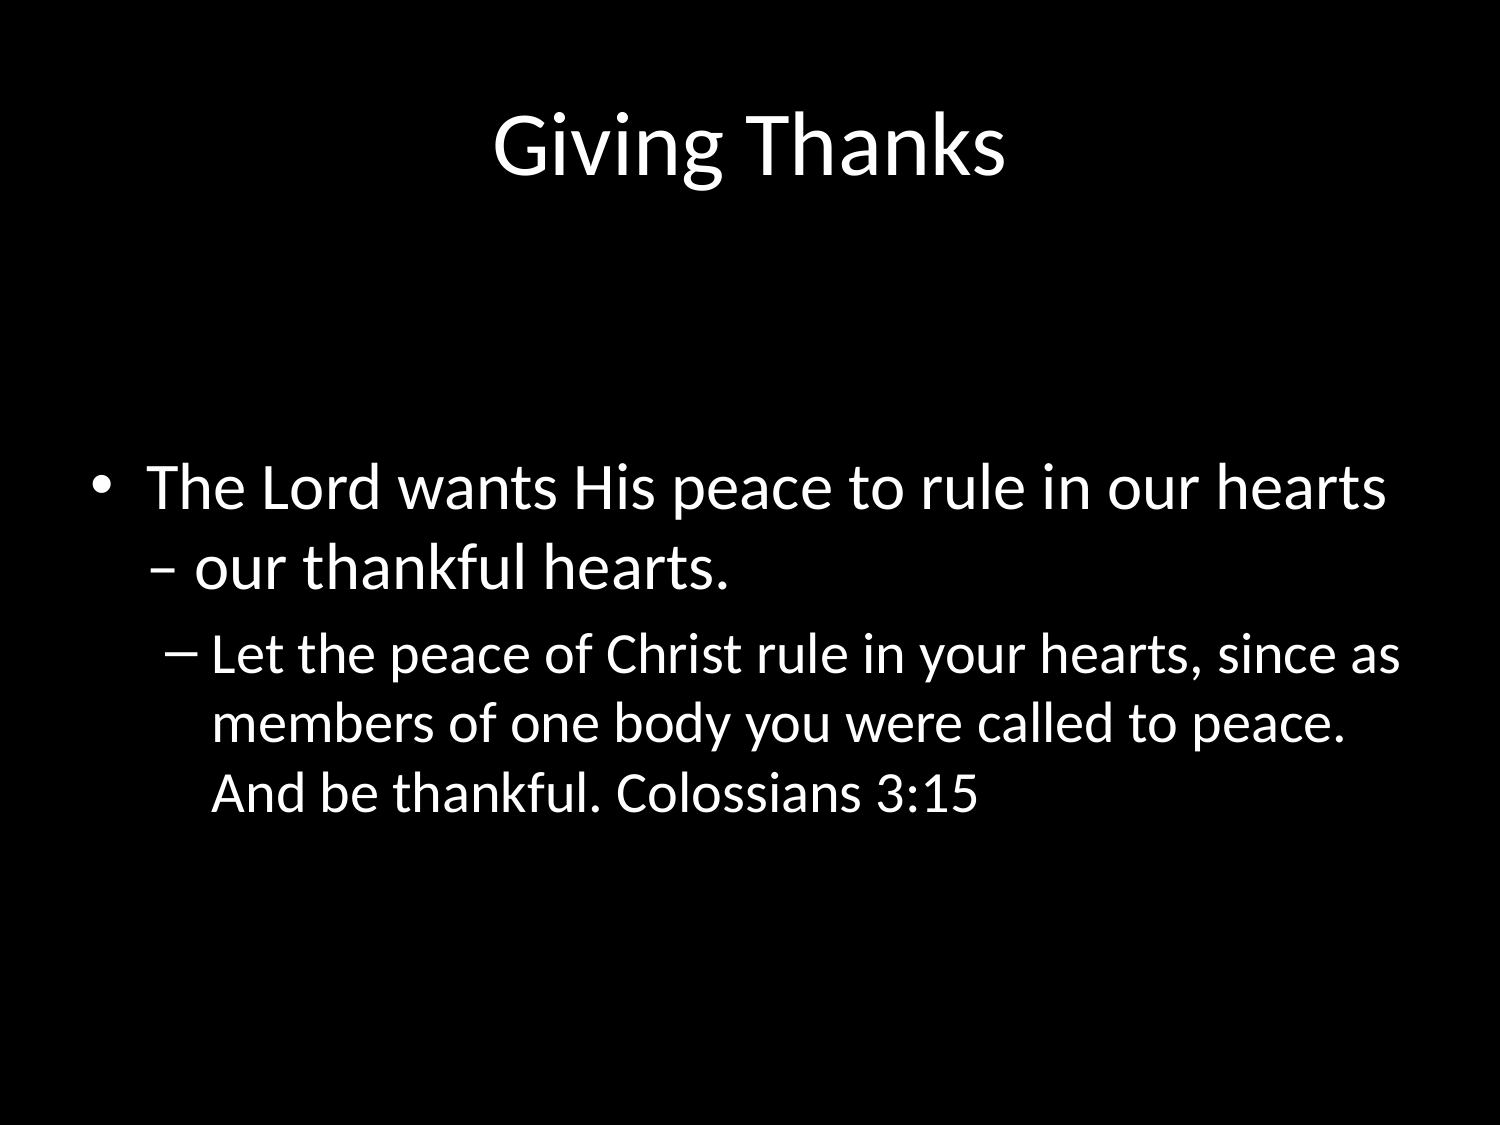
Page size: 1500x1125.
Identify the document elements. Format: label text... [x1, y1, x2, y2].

list The Lord wants His peace to rule in our hearts – our thankful hearts. Let the peace of Christ rule in your hearts, since as members of one body you were called to peace. And be thankful. Colossians 3:15 [75, 262, 1425, 1005]
title Giving Thanks [75, 45, 1425, 233]
